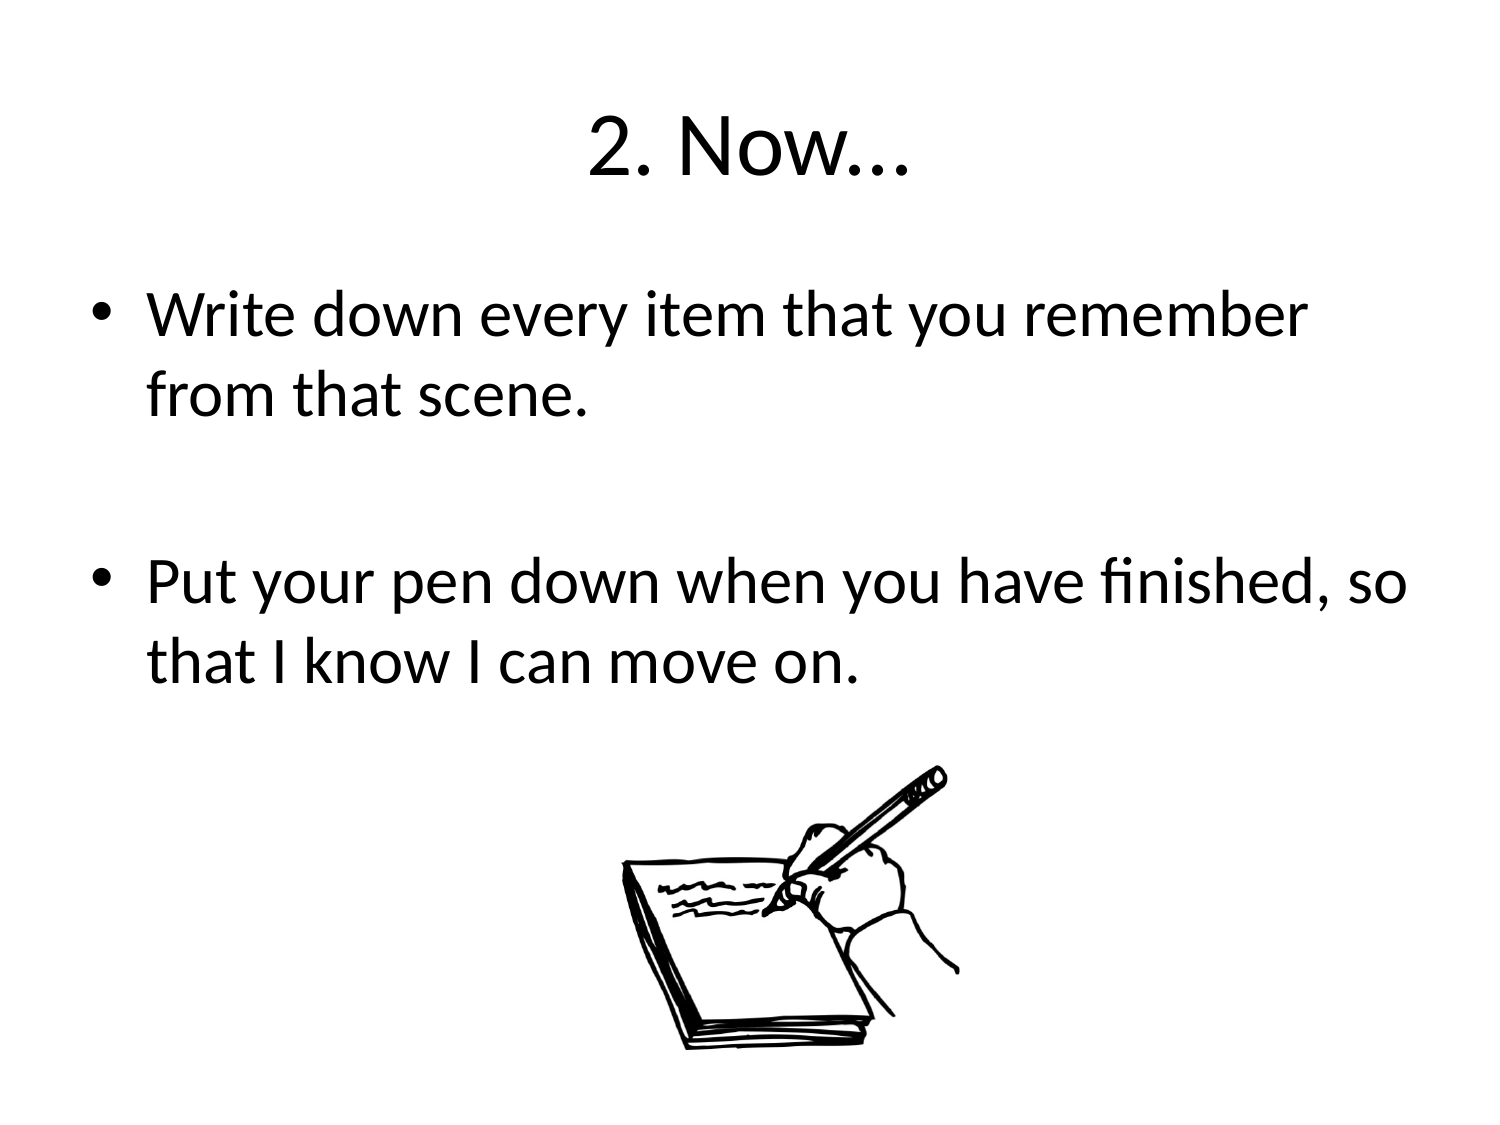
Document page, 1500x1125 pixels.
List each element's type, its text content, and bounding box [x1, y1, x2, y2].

picture [619, 762, 960, 1052]
list Write down every item that you remember from that scene. Put your pen down when you have finished, so that I know I can move on. [74, 262, 1426, 1006]
title 2. Now... [74, 44, 1426, 233]
